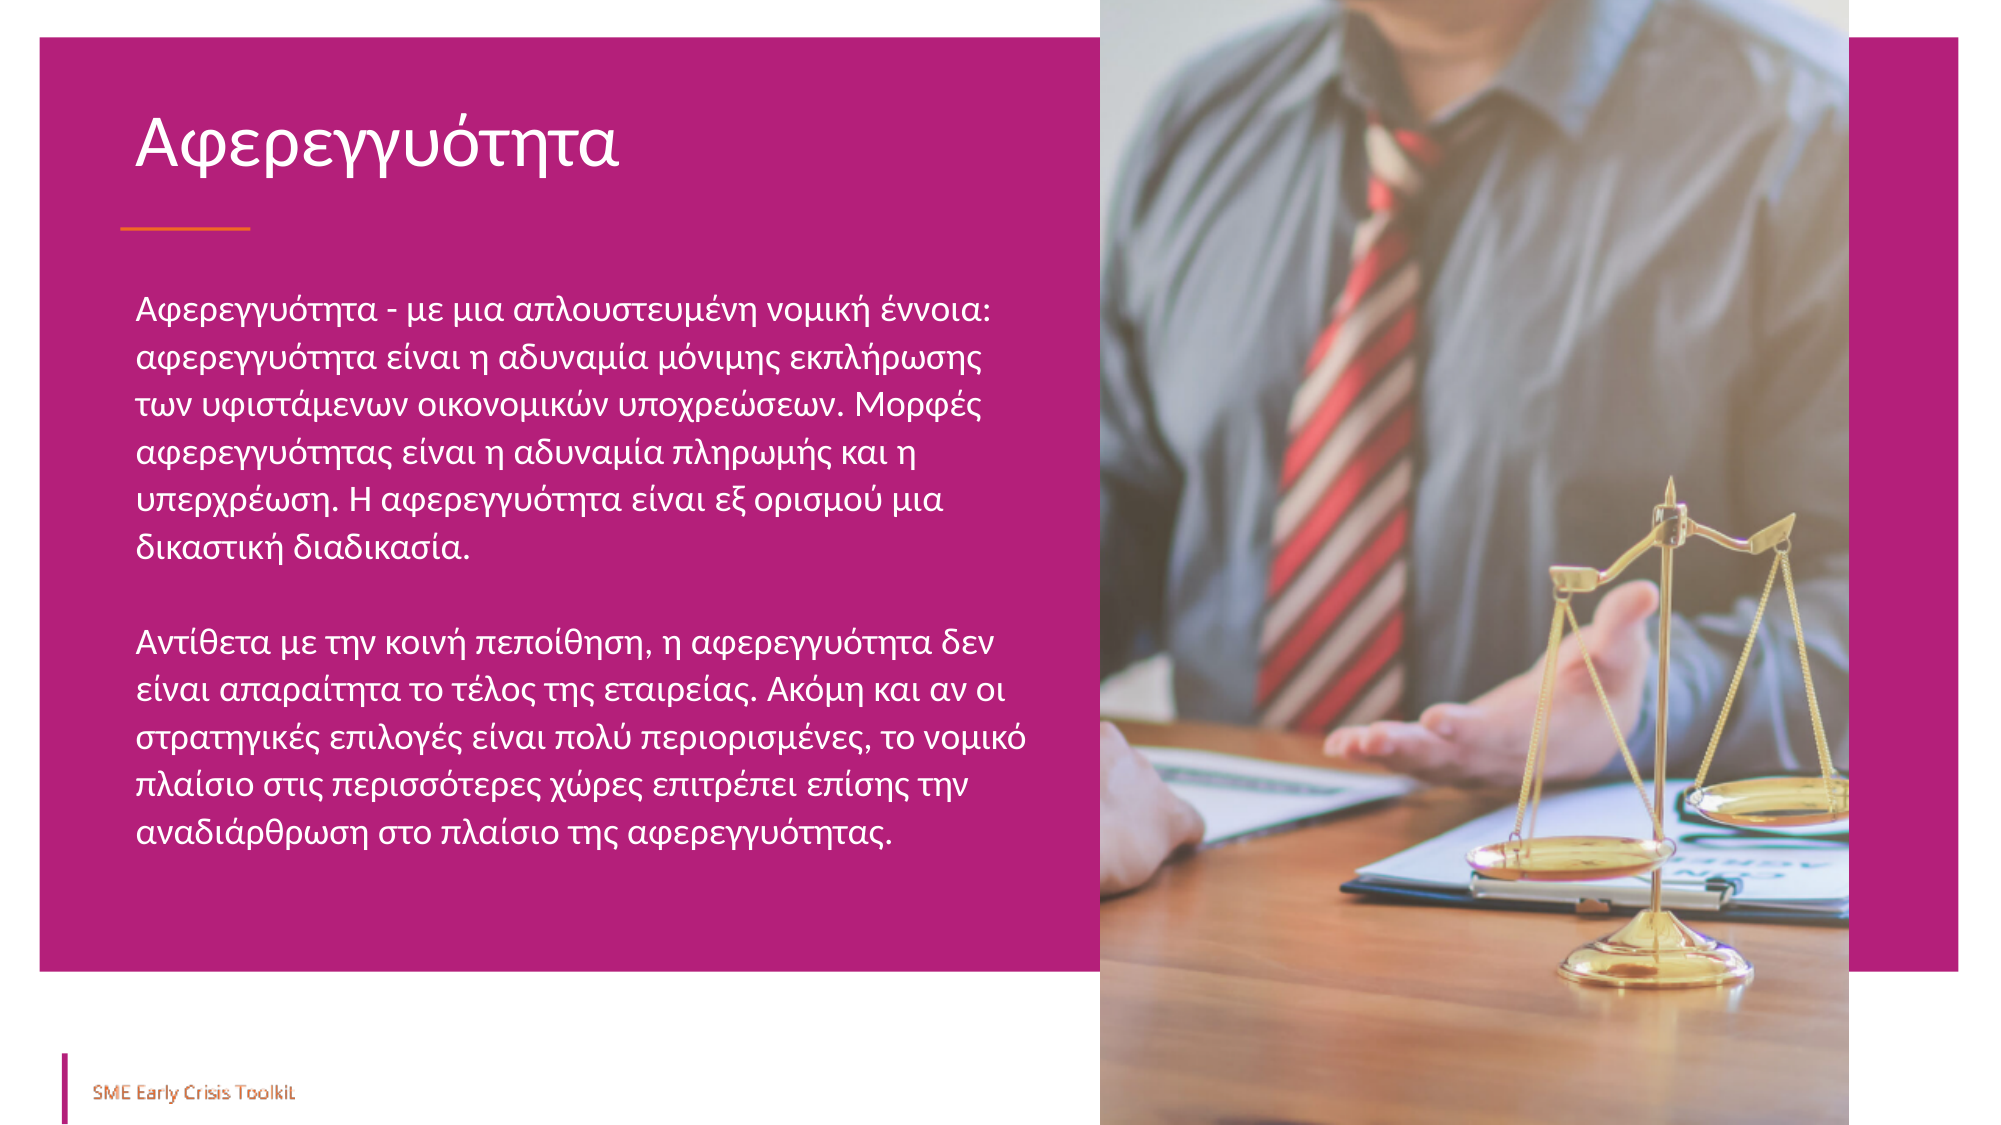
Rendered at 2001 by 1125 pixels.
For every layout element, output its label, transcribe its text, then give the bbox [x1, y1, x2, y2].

picture [1099, 0, 1849, 1125]
text_box [119, 226, 251, 232]
list Αφερεγγυότητα - με μια απλουστευμένη νομική έννοια: αφερεγγυότητα είναι η αδυναμία μόνιμης εκπλήρωσης των υφιστάμενων οικονομικών υποχρεώσεων. Μορφές αφερεγγυότητας είναι η αδυναμία πληρωμής και η υπερχρέωση. Η αφερεγγυότητα είναι εξ ορισμού μια δικαστική διαδικασία. Αντίθετα με την κοινή πεποίθηση, η αφερεγγυότητα δεν είναι απαραίτητα το τέλος της εταιρείας. Ακόμη και αν οι στρατηγικές επιλογές είναι πολύ περιορισμένες, το νομικό πλαίσιο στις περισσότερες χώρες επιτρέπει επίσης την αναδιάρθρωση στο πλαίσιο της αφερεγγυότητας. [120, 378, 1053, 1125]
picture [83, 1080, 120, 1104]
list Αφερεγγυότητα [120, 105, 1053, 378]
